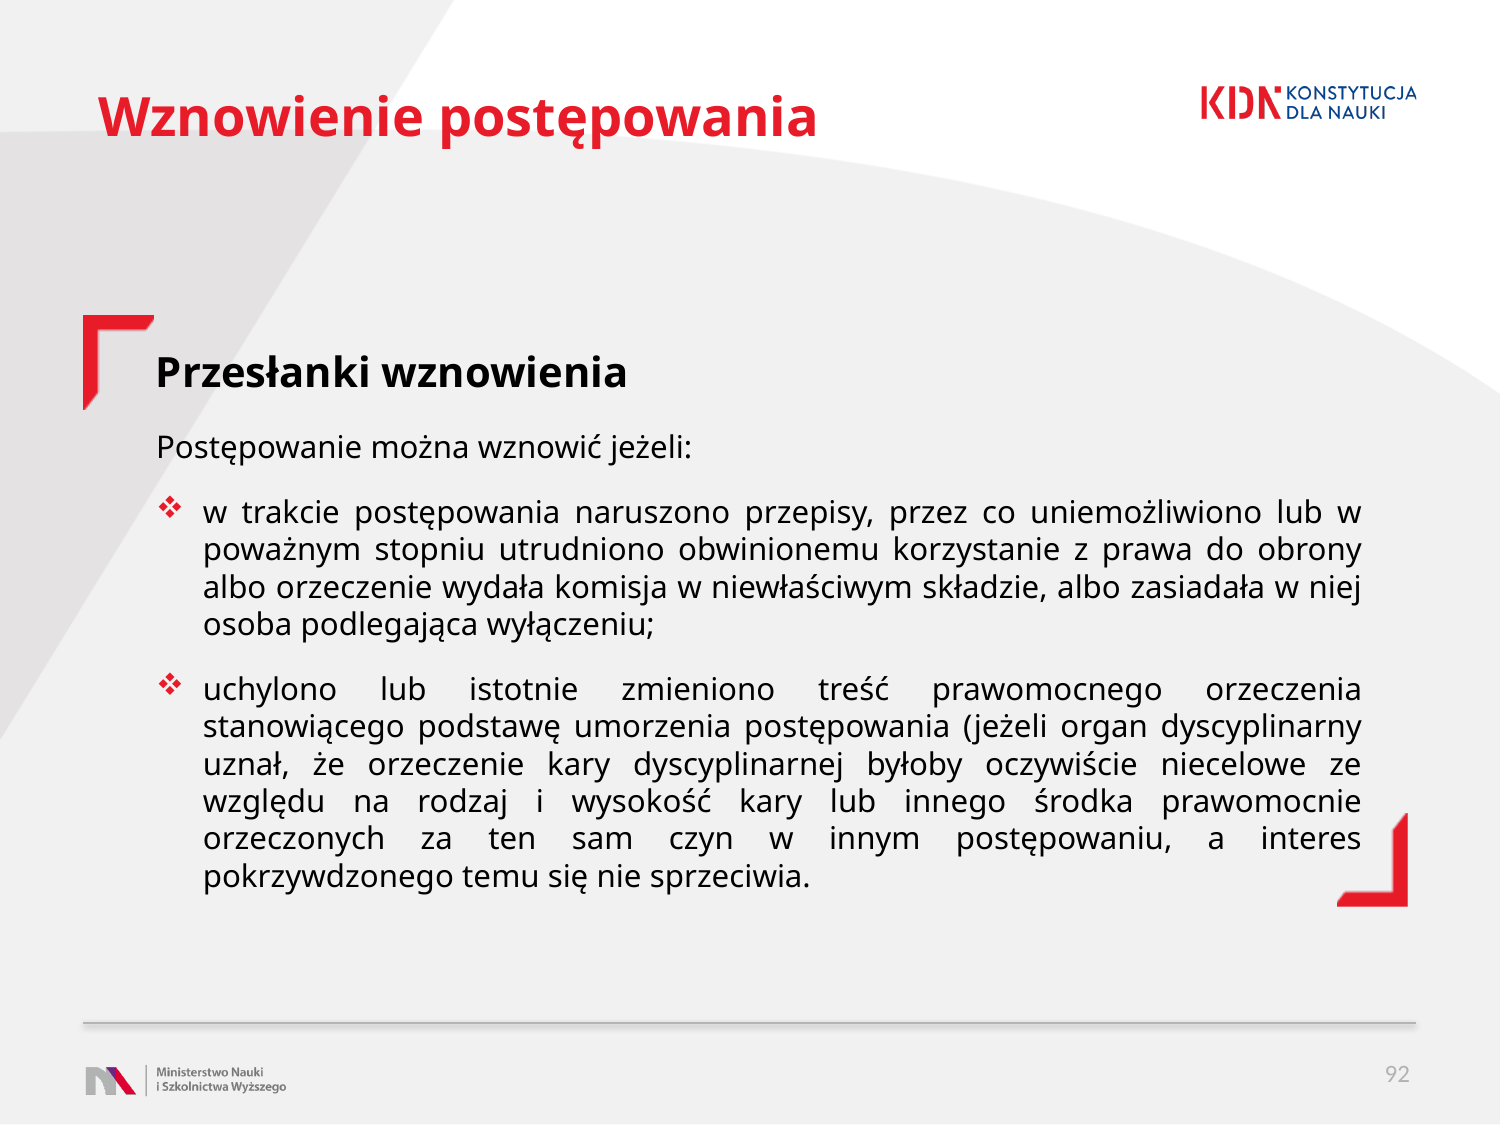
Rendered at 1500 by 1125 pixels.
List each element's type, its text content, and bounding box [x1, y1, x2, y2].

text_box Przesłanki wznowienia [141, 338, 1404, 403]
list Postępowanie można wznowić jeżeli: w trakcie postępowania naruszono przepisy, przez co uniemożliwiono lub w poważnym stopniu utrudniono obwinionemu korzystanie z prawa do obrony albo orzeczenie wydała komisja w niewłaściwym składzie, albo zasiadała w niej osoba podlegająca wyłączeniu; uchylono lub istotnie zmieniono treść prawomocnego orzeczenia stanowiącego podstawę umorzenia postępowania (jeżeli organ dyscyplinarny uznał, że orzeczenie kary dyscyplinarnej byłoby oczywiście niecelowe ze względu na rodzaj i wysokość kary lub innego środka prawomocnie orzeczonych za ten sam czyn w innym postępowaniu, a interes pokrzywdzonego temu się nie sprzeciwia. [141, 420, 1379, 939]
picture [0, 0, 1500, 1125]
title Wznowienie postępowania [83, 74, 1170, 143]
slide_number 92 [1074, 1042, 1425, 1103]
